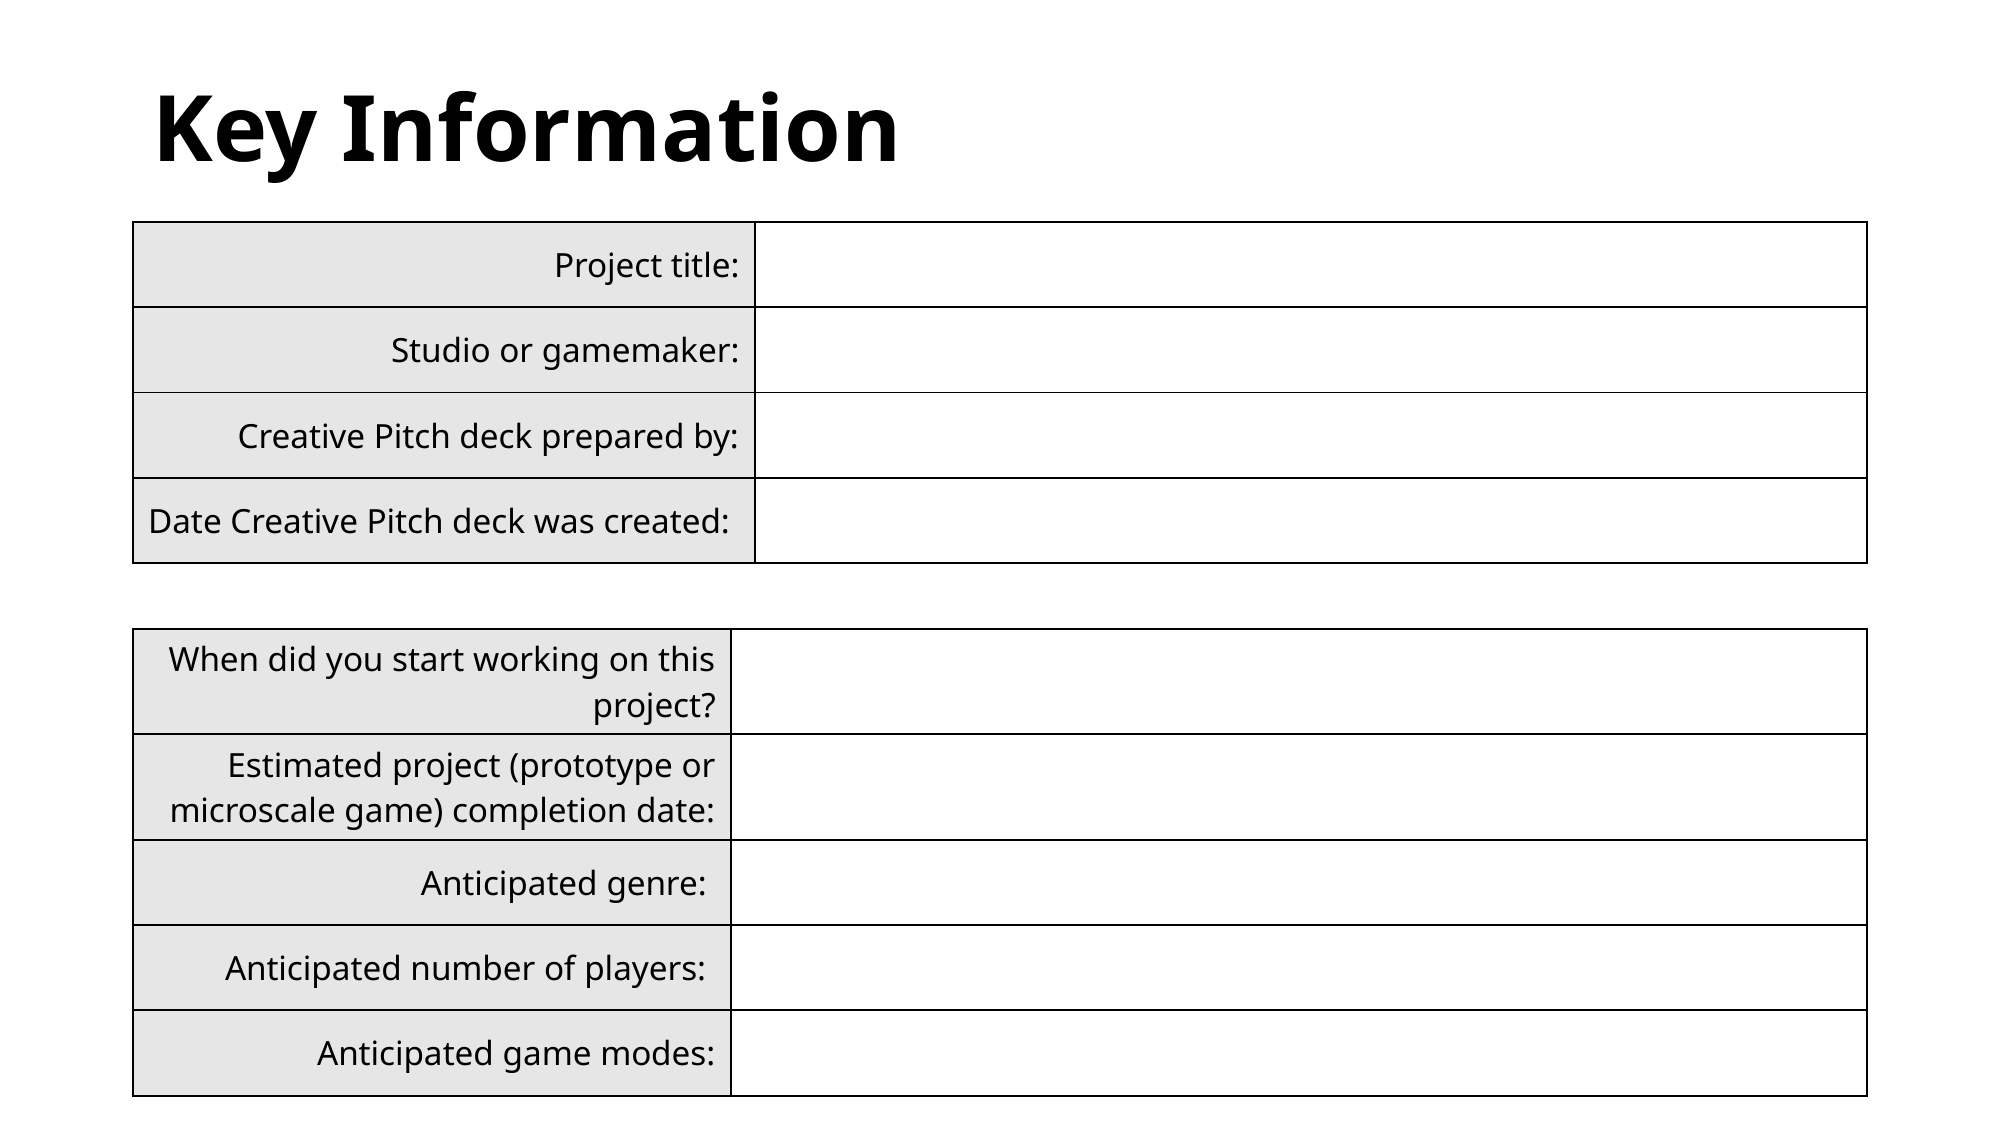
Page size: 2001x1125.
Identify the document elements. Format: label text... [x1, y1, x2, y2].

table_cell [732, 926, 1866, 1009]
table_cell Estimated project (prototype or microscale game) completion date: [134, 735, 730, 839]
table_cell [732, 1011, 1866, 1095]
table_header [756, 223, 1866, 306]
table_cell [756, 479, 1866, 562]
table_cell Anticipated game modes: [134, 1011, 730, 1095]
table_cell [756, 308, 1866, 392]
table_cell Studio or gamemaker: [134, 308, 754, 392]
table_cell Date Creative Pitch deck was created: [134, 479, 754, 562]
table_cell Creative Pitch deck prepared by: [134, 393, 754, 477]
table_cell Anticipated genre: [134, 841, 730, 924]
title Key Information [137, 23, 1863, 221]
table_cell [732, 841, 1866, 924]
table_header Project title: [134, 223, 754, 306]
table_cell Anticipated number of players: [134, 926, 730, 1009]
table_cell [732, 735, 1866, 839]
table_header [732, 630, 1866, 733]
table_header When did you start working on this project? [134, 630, 730, 733]
table_cell [756, 393, 1866, 477]
